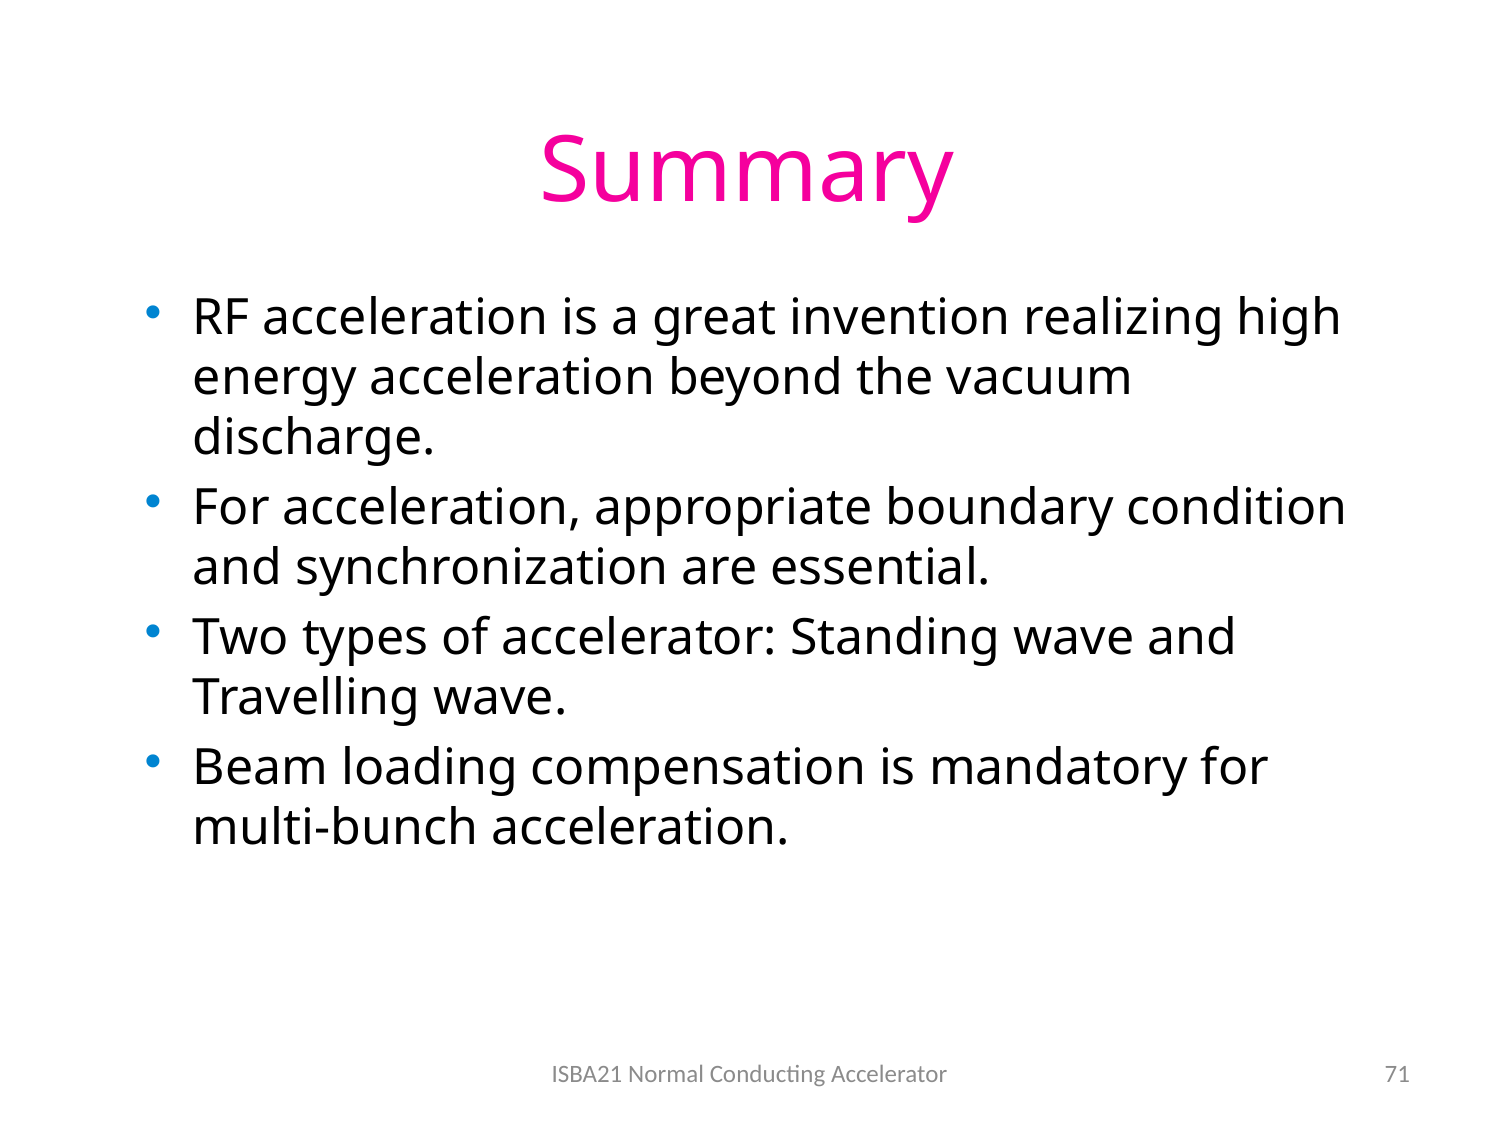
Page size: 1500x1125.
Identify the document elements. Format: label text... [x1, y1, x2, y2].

list RF acceleration is a great invention realizing high energy acceleration beyond the vacuum discharge. For acceleration, appropriate boundary condition and synchronization are essential. Two types of accelerator: Standing wave and Travelling wave. Beam loading compensation is mandatory for multi-bunch acceleration. [113, 277, 1373, 965]
title Summary [117, 58, 1377, 274]
footer ISBA21 Normal Conducting Accelerator [512, 1042, 988, 1103]
slide_number 71 [1074, 1042, 1425, 1103]
